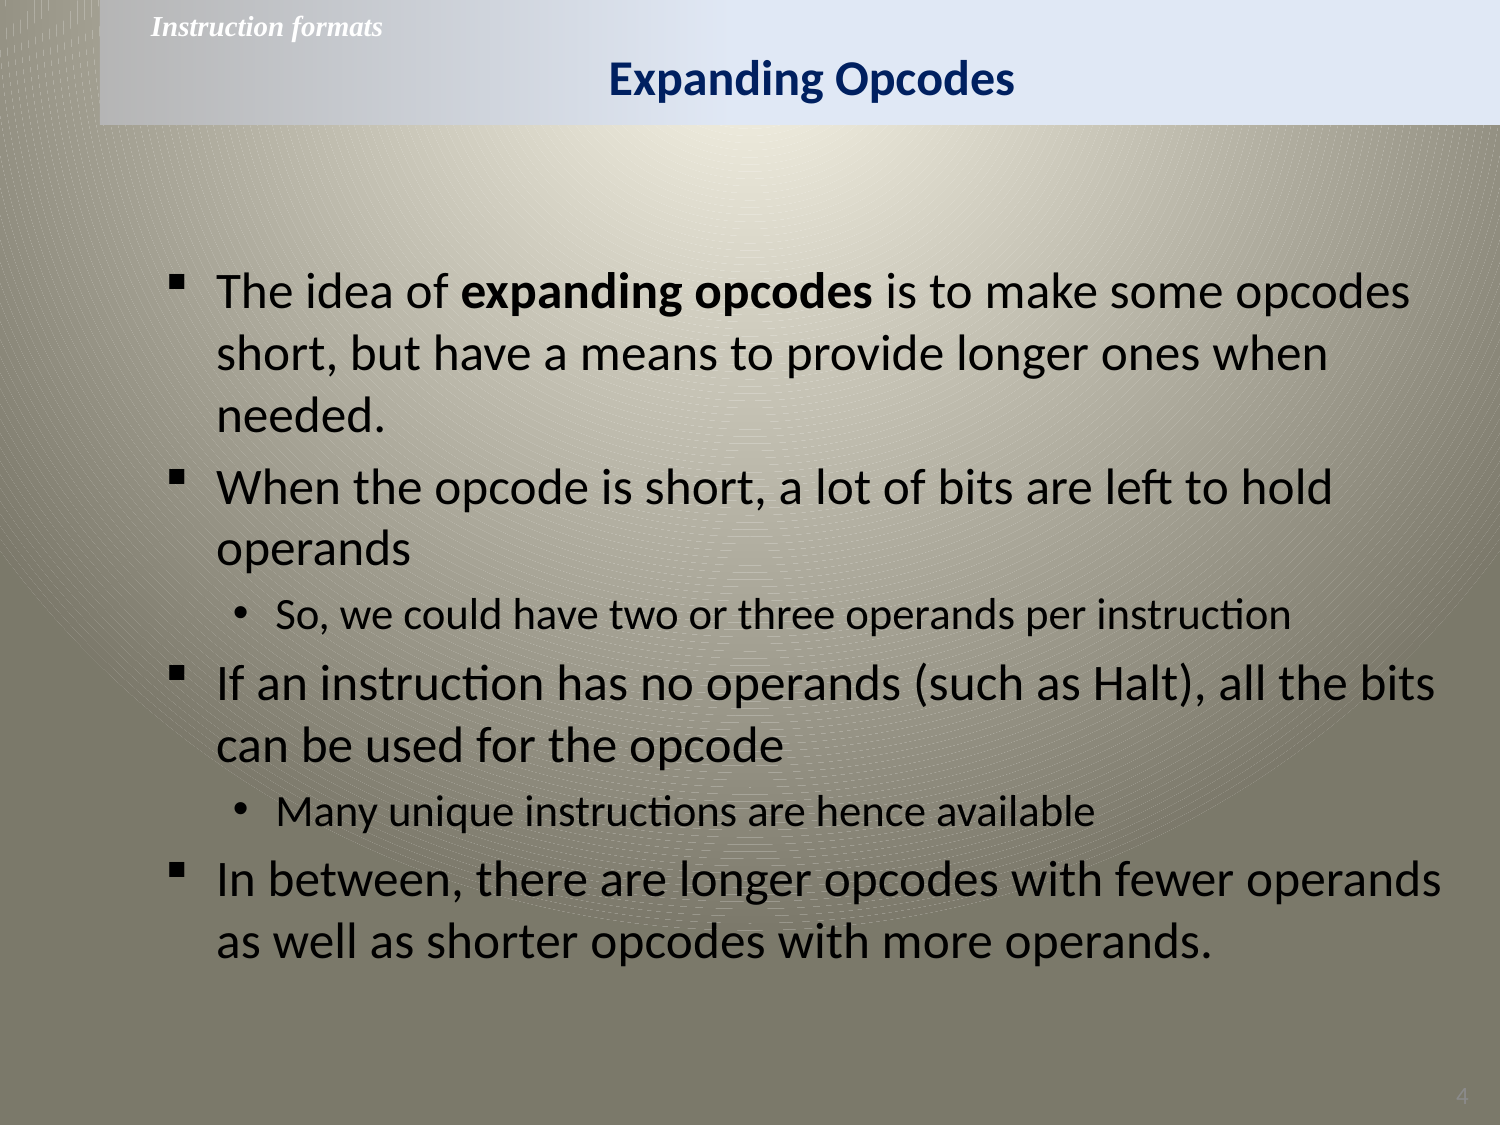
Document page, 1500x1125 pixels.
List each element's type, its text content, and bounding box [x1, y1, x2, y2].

list The idea of expanding opcodes is to make some opcodes short, but have a means to provide longer ones when needed. When the opcode is short, a lot of bits are left to hold operands So, we could have two or three operands per instruction If an instruction has no operands (such as Halt), all the bits can be used for the opcode Many unique instructions are hence available In between, there are longer opcodes with fewer operands as well as shorter opcodes with more operands. [150, 249, 1488, 993]
list Instruction formats [135, 0, 625, 50]
title Expanding Opcodes [135, 37, 1500, 113]
